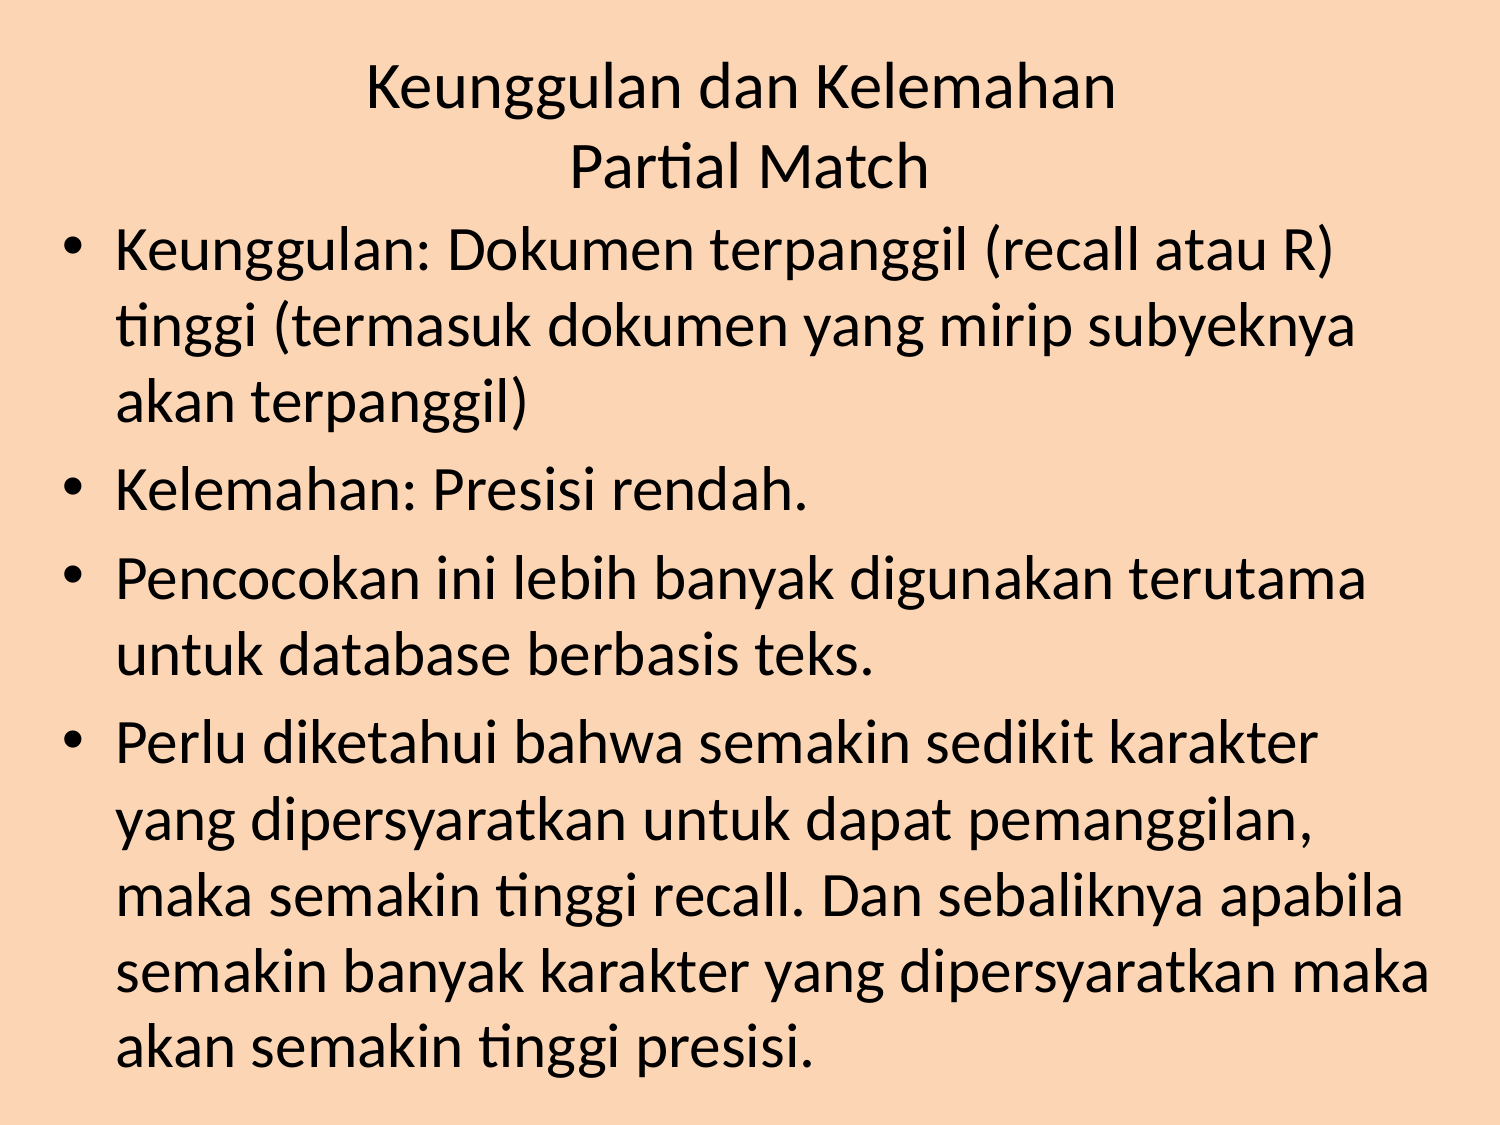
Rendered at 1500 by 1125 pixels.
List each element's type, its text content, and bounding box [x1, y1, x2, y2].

list Keunggulan: Dokumen terpanggil (recall atau R) tinggi (termasuk dokumen yang mirip subyeknya akan terpanggil) Kelemahan: Presisi rendah. Pencocokan ini lebih banyak digunakan terutama untuk database berbasis teks. Perlu diketahui bahwa semakin sedikit karakter yang dipersyaratkan untuk dapat pemanggilan, maka semakin tinggi recall. Dan sebaliknya apabila semakin banyak karakter yang dipersyaratkan maka akan semakin tinggi presisi. [46, 199, 1465, 1090]
title Keunggulan dan Kelemahan Partial Match [75, 45, 1425, 199]
